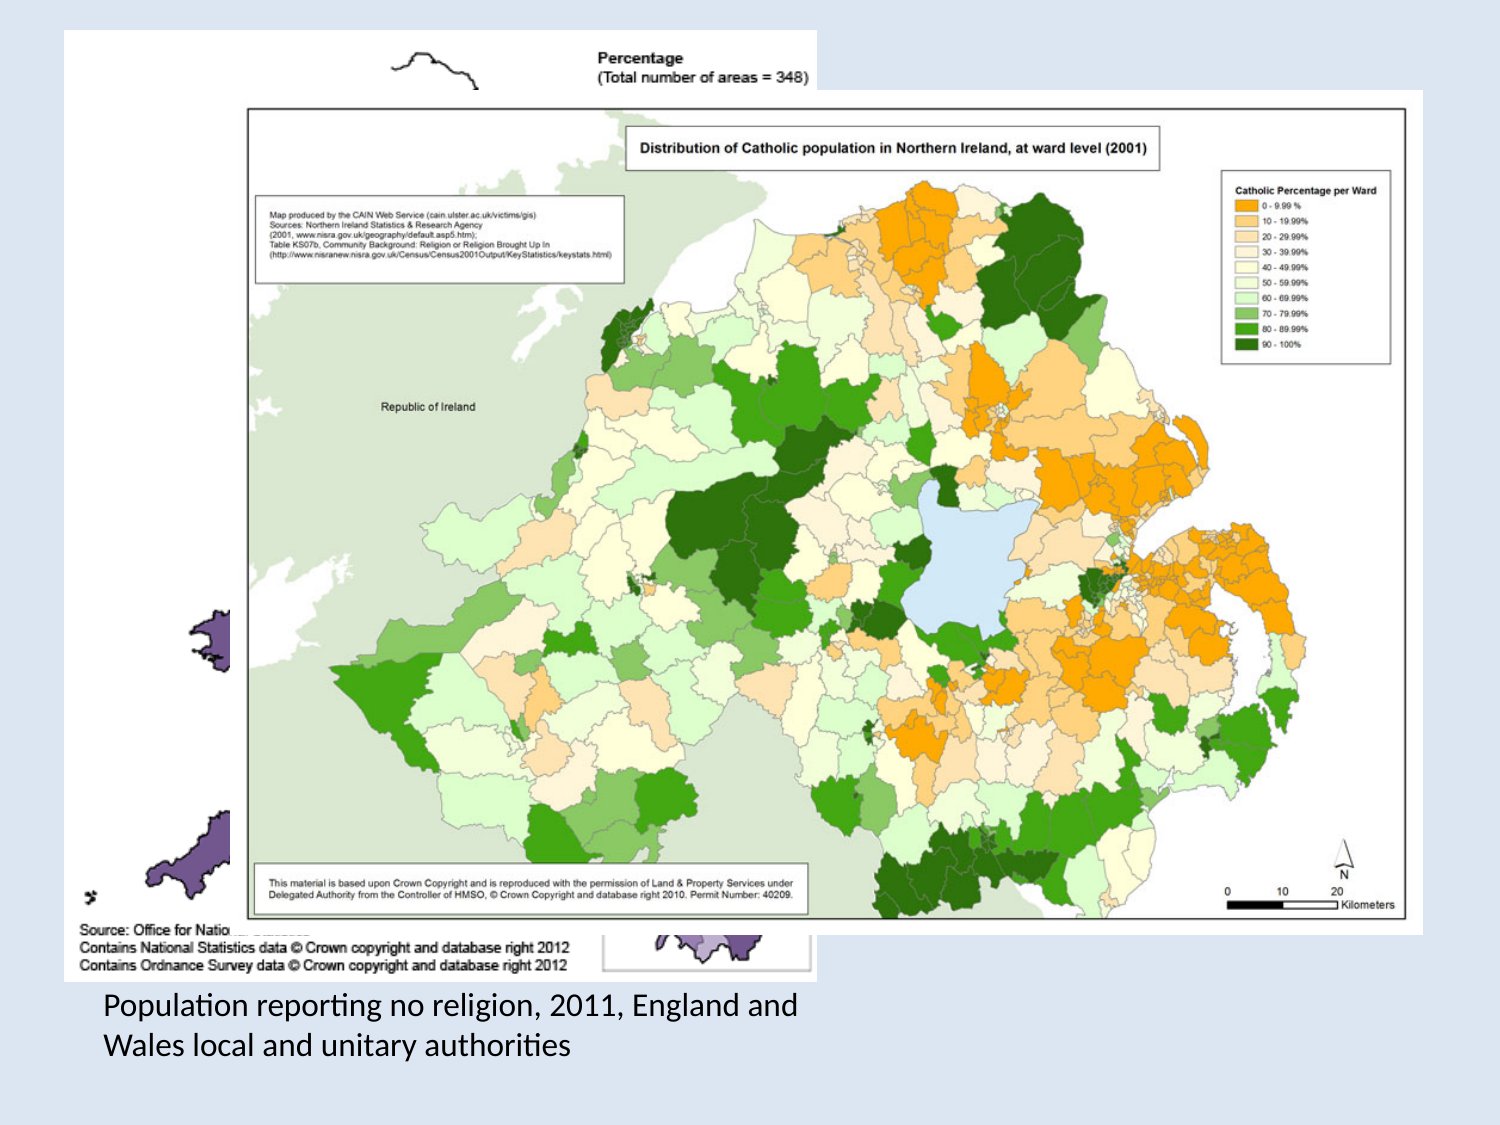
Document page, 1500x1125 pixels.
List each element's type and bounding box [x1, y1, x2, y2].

picture [229, 89, 1424, 935]
text_box [64, 30, 845, 1071]
